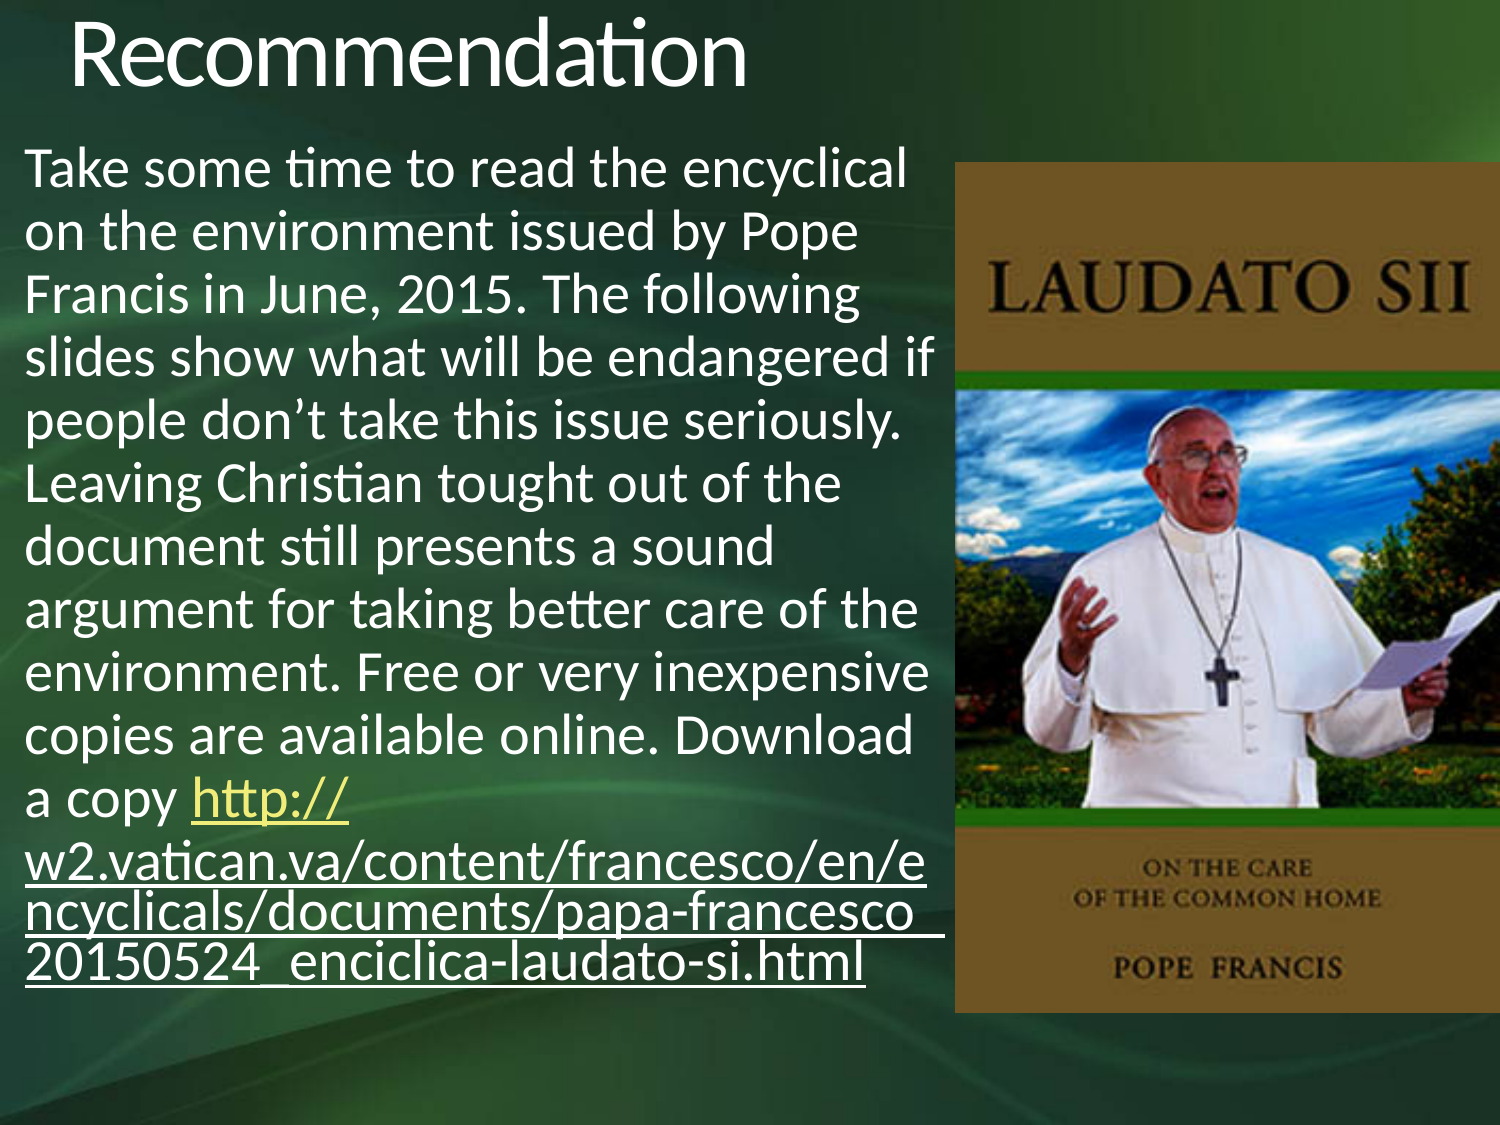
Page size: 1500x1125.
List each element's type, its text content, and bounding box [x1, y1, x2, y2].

picture [0, 0, 1500, 1125]
list Take some time to read the encyclical on the environment issued by Pope Francis in June, 2015. The following slides show what will be endangered if people don’t take this issue seriously. Leaving Christian tought out of the document still presents a sound argument for taking better care of the environment. Free or very inexpensive copies are available online. Download a copy http://w2.vatican.va/content/francesco/en/encyclicals/documents/papa-francesco_20150524_enciclica-laudato-si.html [24, 137, 950, 1092]
title Recommendation [68, 0, 1444, 110]
